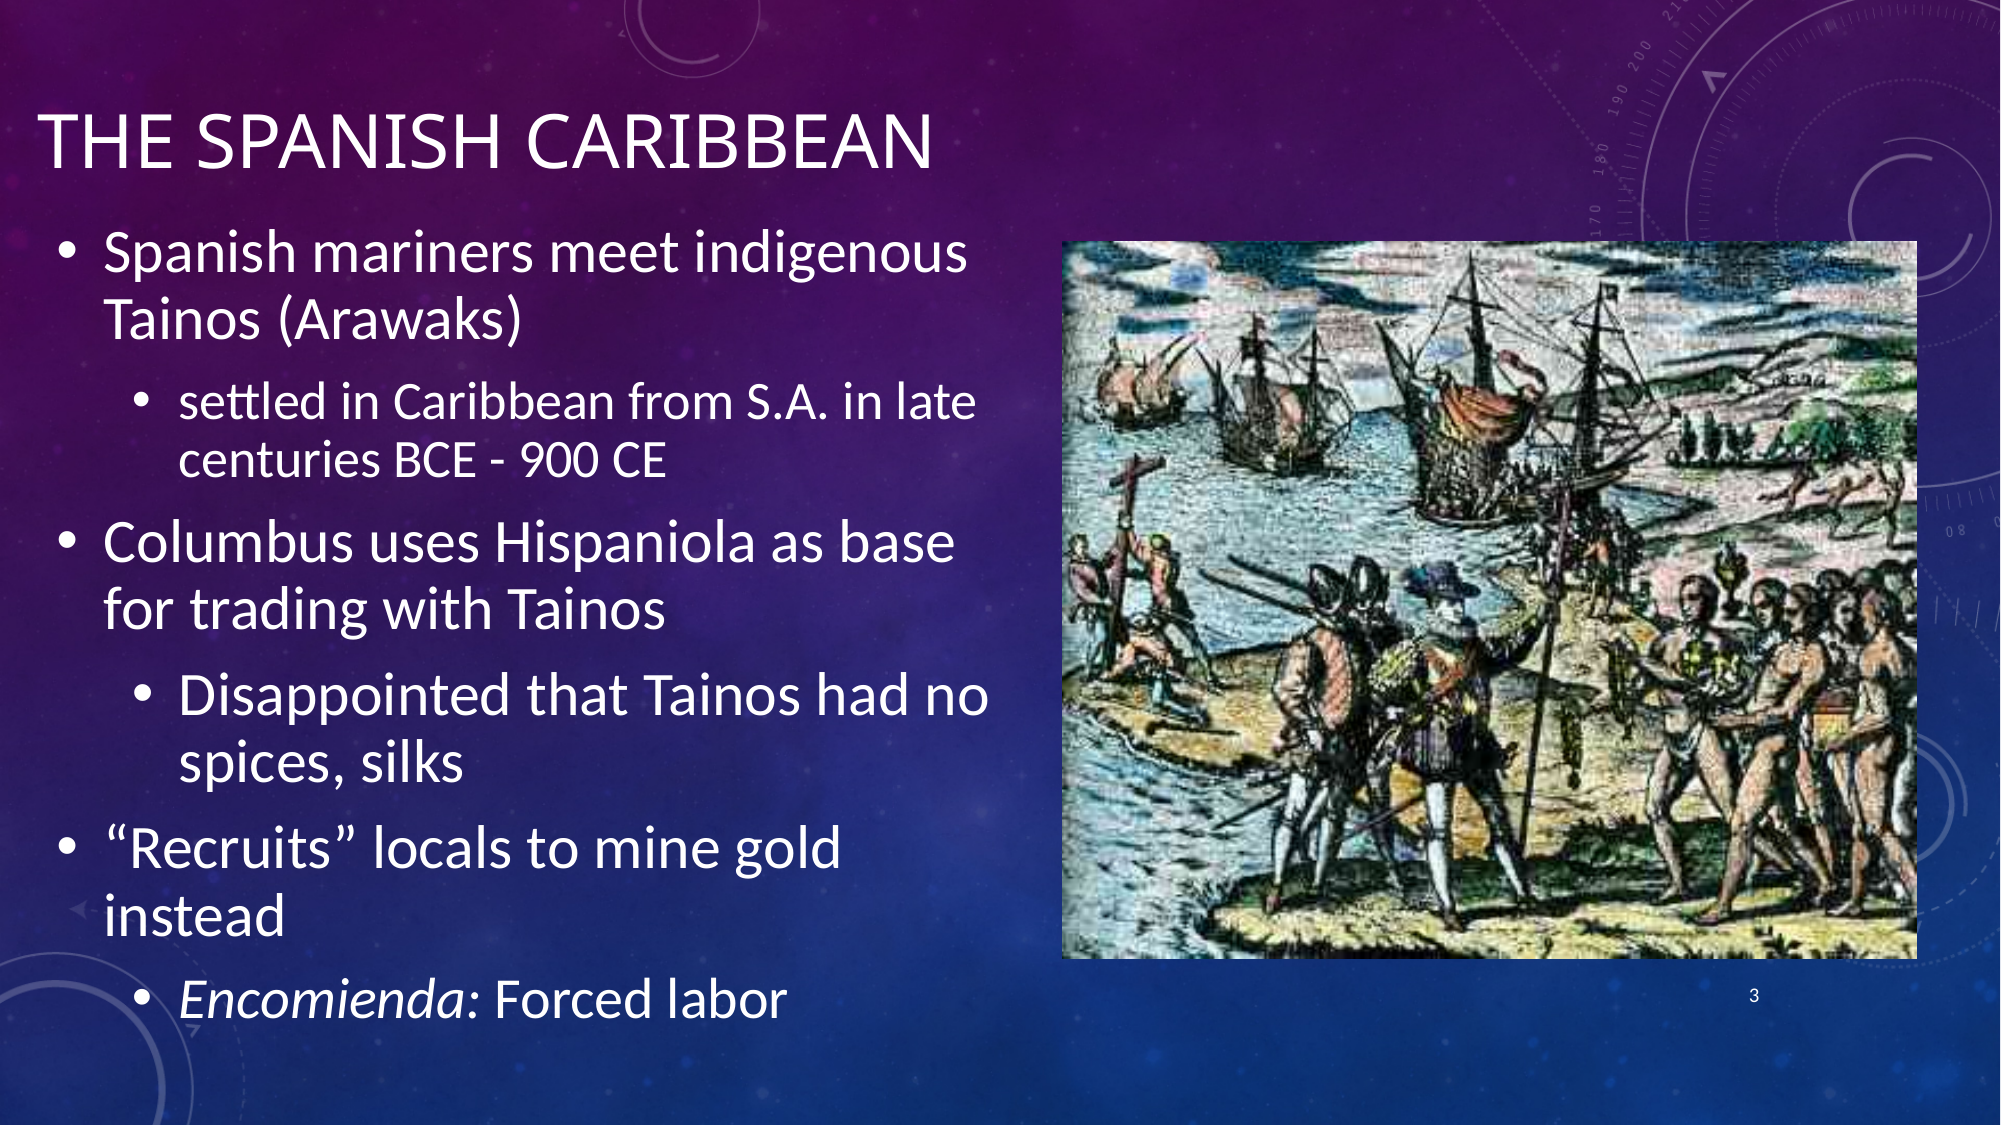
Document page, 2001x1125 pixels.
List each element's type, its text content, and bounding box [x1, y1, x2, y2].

list Spanish mariners meet indigenous Tainos (Arawaks) settled in Caribbean from S.A. in late centuries BCE - 900 CE Columbus uses Hispaniola as base for trading with Tainos Disappointed that Tainos had no spices, silks “Recruits” locals to mine gold instead Encomienda: Forced labor [41, 207, 1034, 1044]
slide_number 3 [1684, 970, 1775, 1025]
title The Spanish Caribbean [22, 19, 1685, 259]
picture [0, 0, 2001, 1125]
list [1062, 240, 1918, 959]
